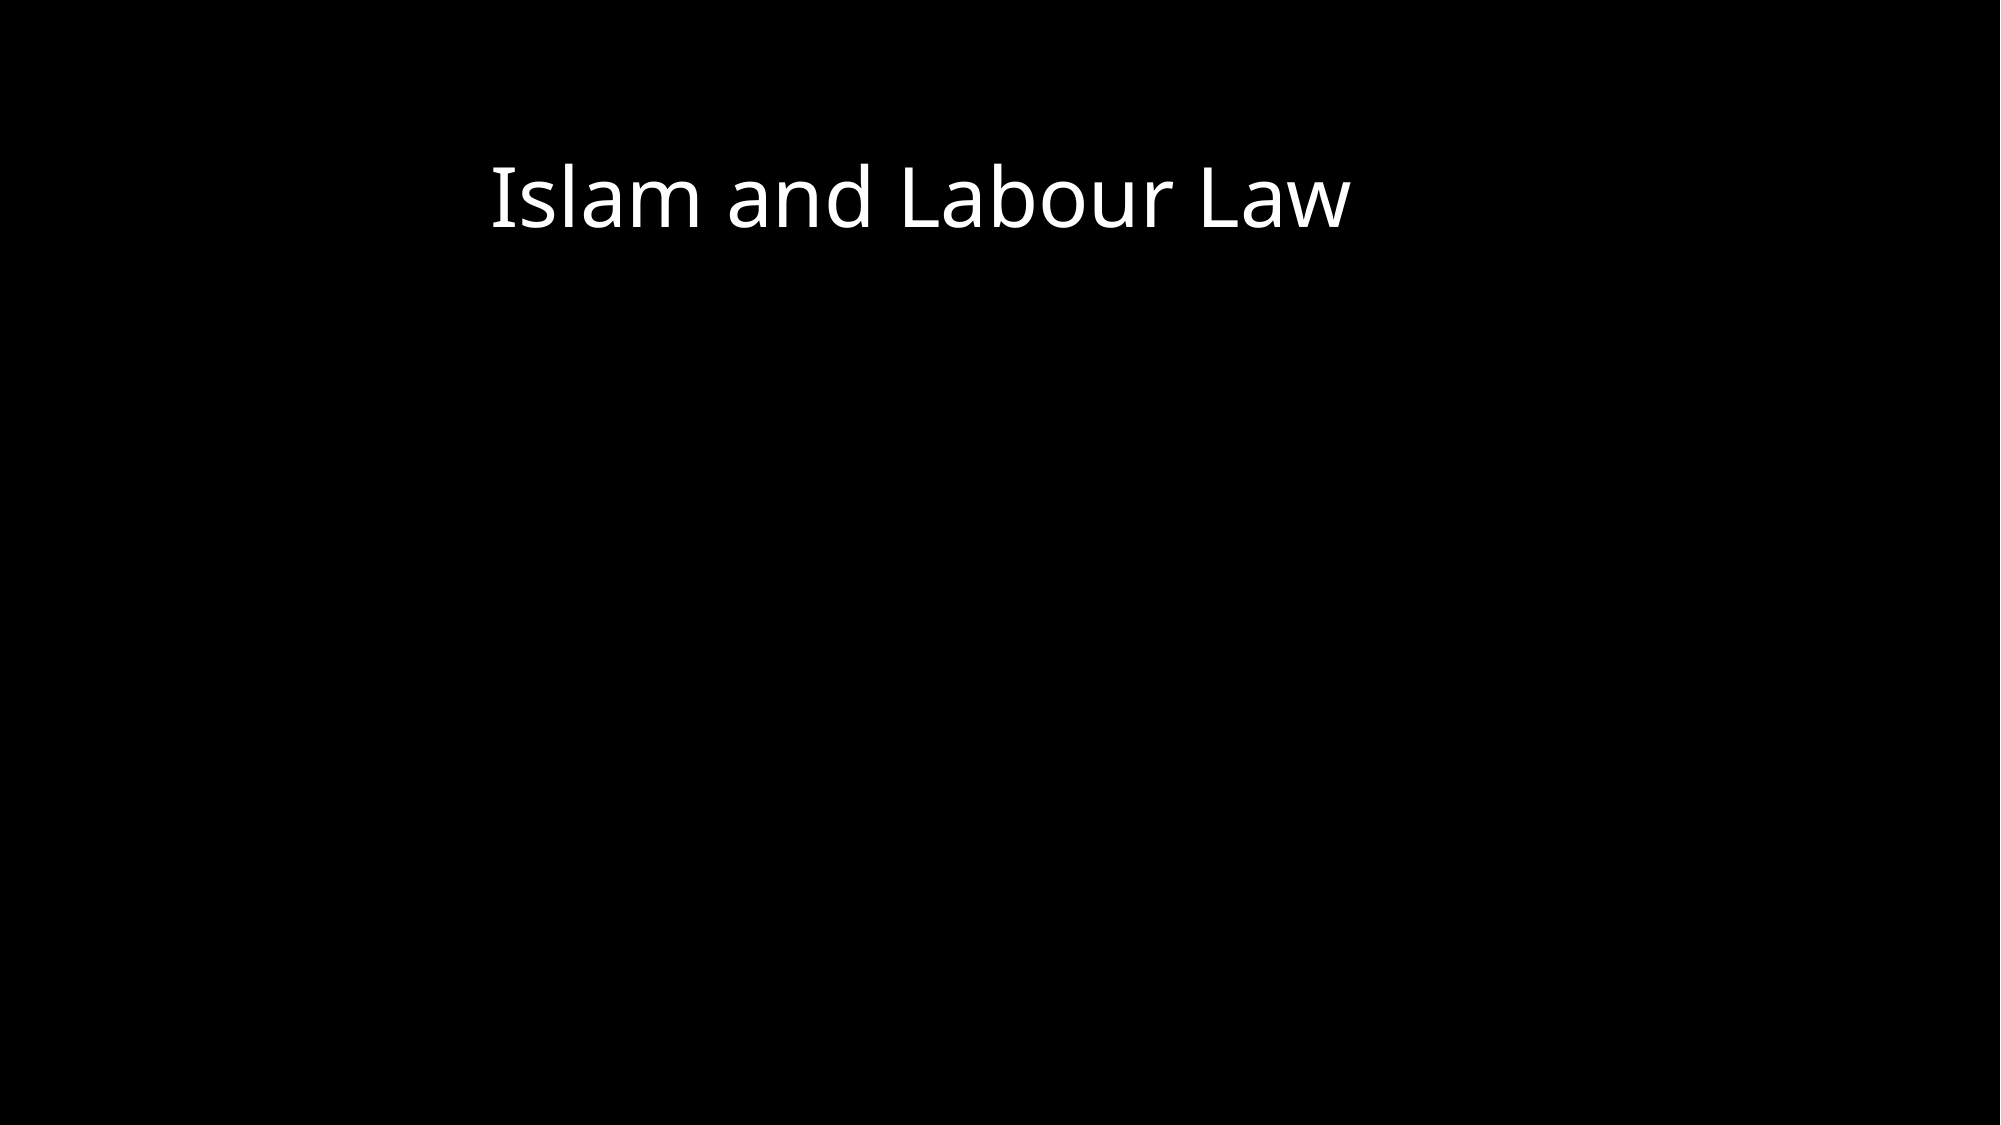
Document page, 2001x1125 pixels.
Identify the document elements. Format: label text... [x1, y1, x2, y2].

list Islam and Labour Law [59, 36, 1785, 1029]
